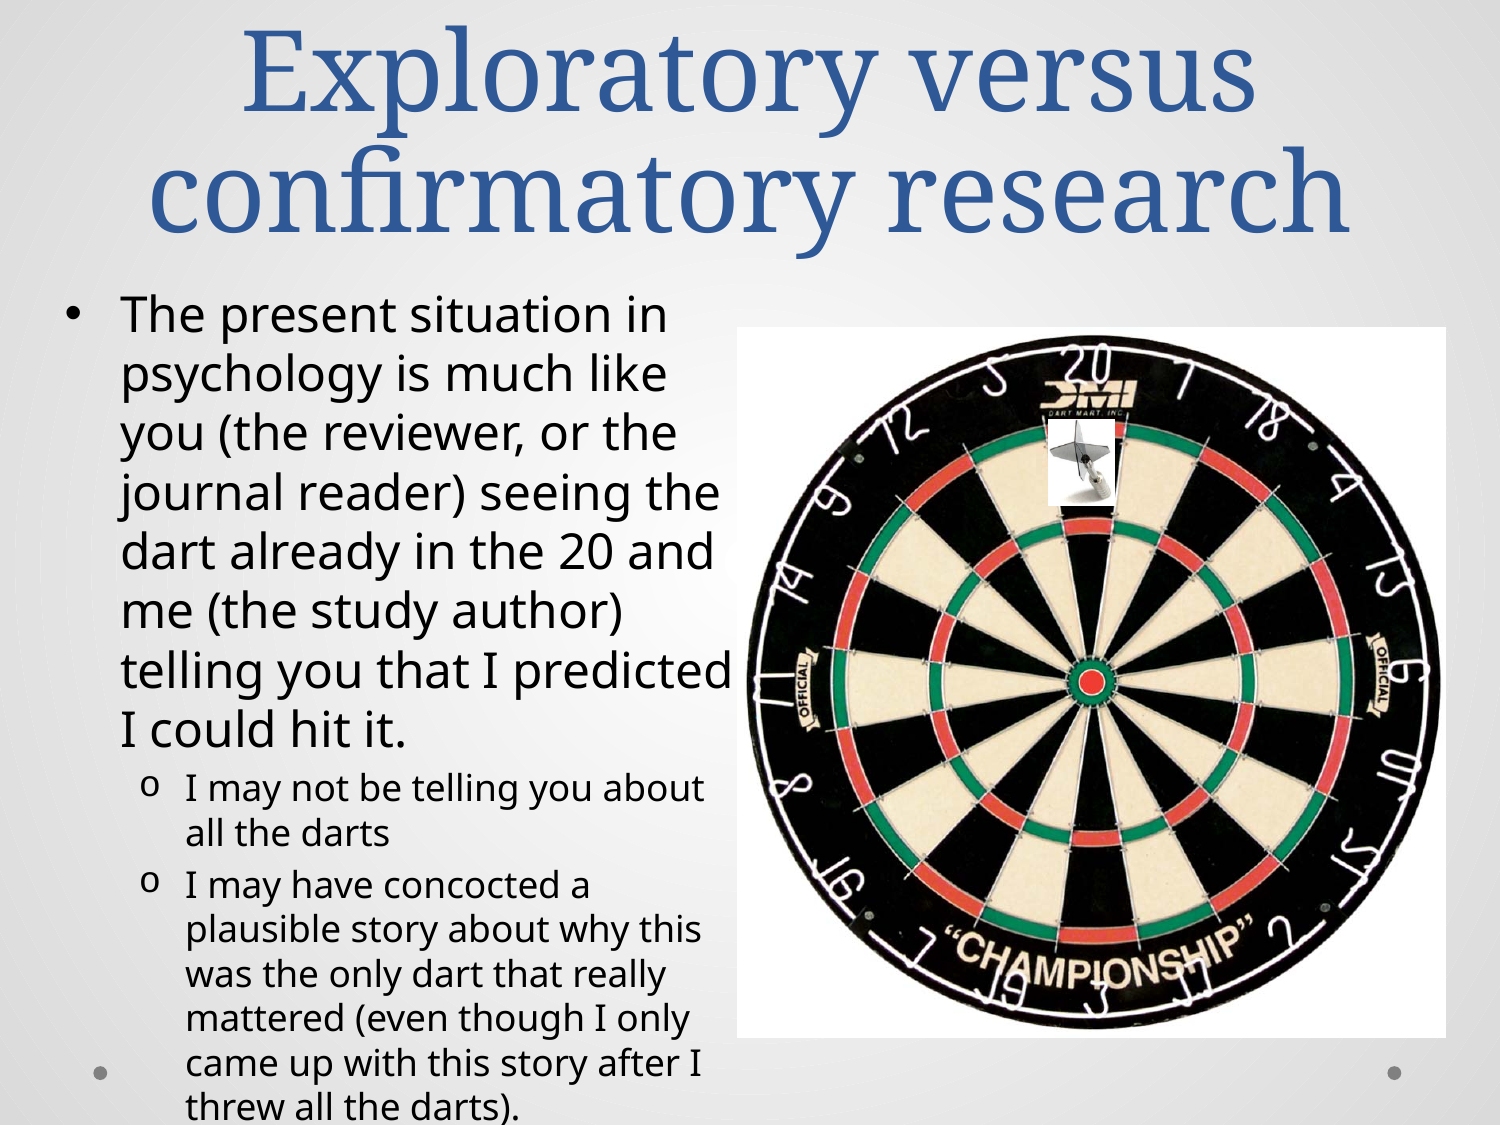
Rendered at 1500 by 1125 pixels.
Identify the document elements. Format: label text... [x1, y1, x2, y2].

title Exploratory versus confirmatory research [75, 0, 1425, 263]
picture [737, 326, 1446, 1038]
list The present situation in psychology is much like you (the reviewer, or the journal reader) seeing the dart already in the 20 and me (the study author) telling you that I predicted I could hit it. I may not be telling you about all the darts I may have concocted a plausible story about why this was the only dart that really mattered (even though I only came up with this story after I threw all the darts). [49, 275, 750, 1125]
